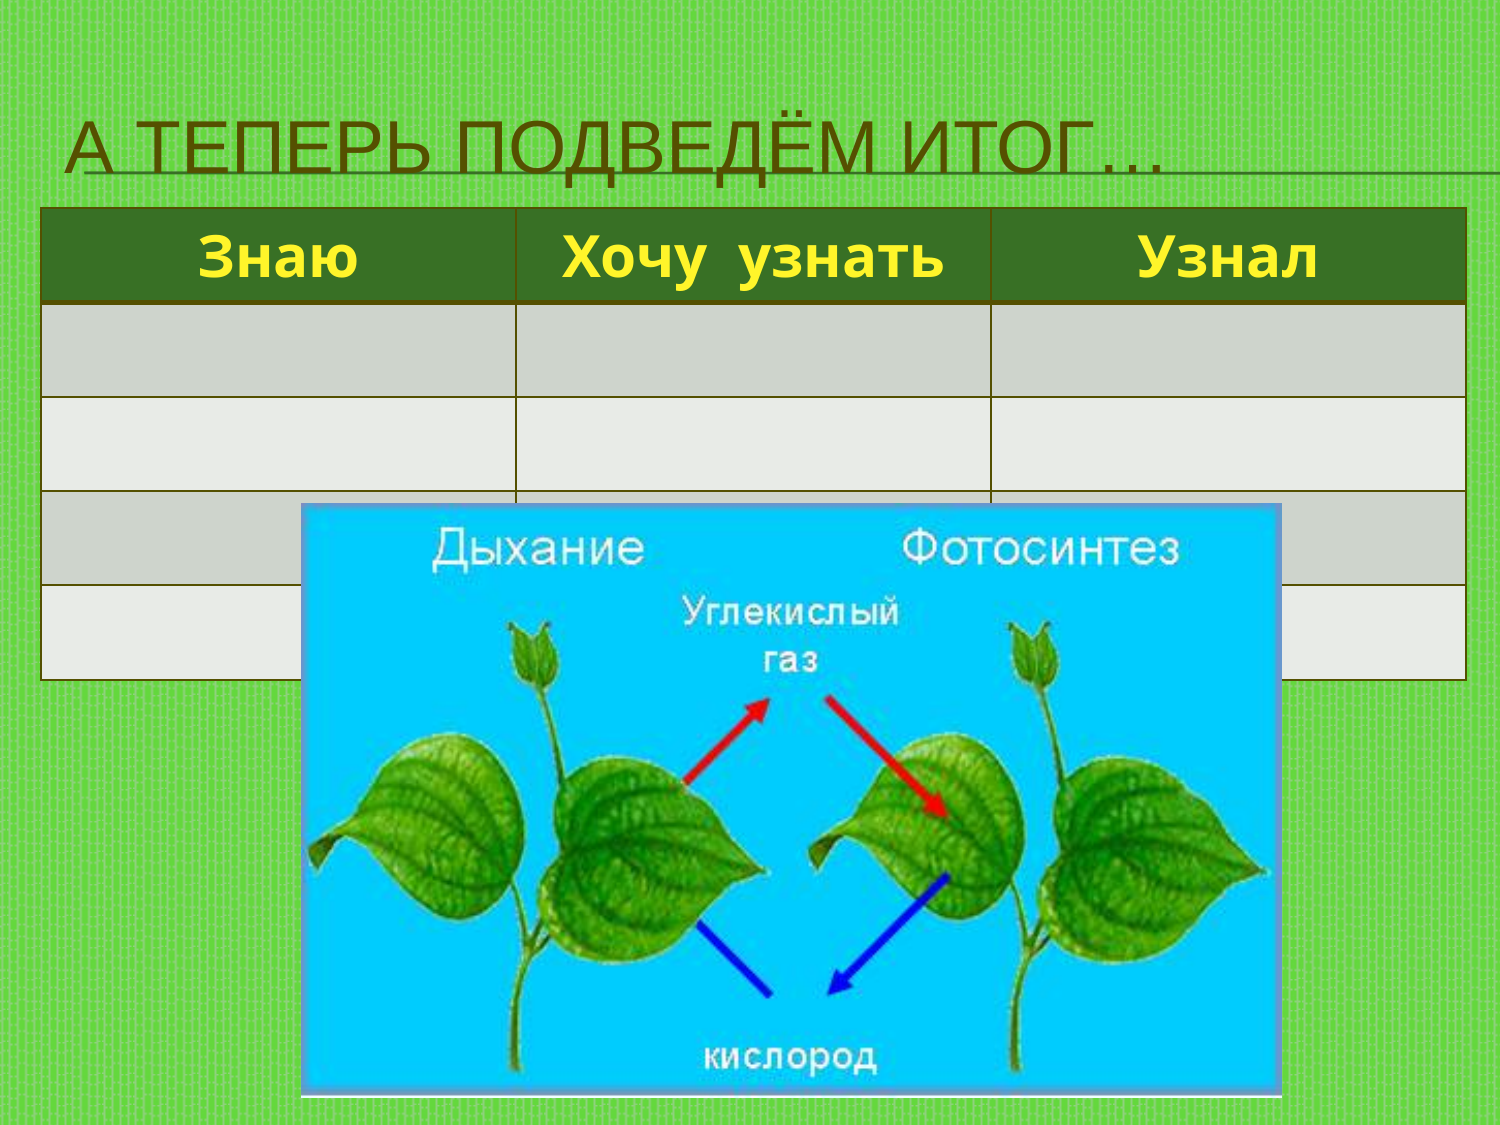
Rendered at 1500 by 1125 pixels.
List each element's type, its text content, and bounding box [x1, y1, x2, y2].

picture [300, 503, 1282, 1099]
table_header Хочу узнать [517, 209, 990, 300]
table_header Узнал [992, 209, 1465, 300]
table_cell [42, 398, 515, 490]
table_cell [517, 305, 990, 396]
table_cell [1290, 586, 1465, 679]
table_cell [42, 492, 515, 584]
table_cell [42, 305, 515, 396]
table_cell [42, 586, 290, 679]
table_cell [992, 305, 1465, 396]
table_header Знаю [42, 209, 515, 300]
table_cell [517, 492, 990, 501]
table_cell [992, 398, 1465, 490]
title А теперь подведём итог… [50, 75, 1475, 213]
table_cell [517, 398, 990, 490]
table_cell [992, 492, 1465, 584]
